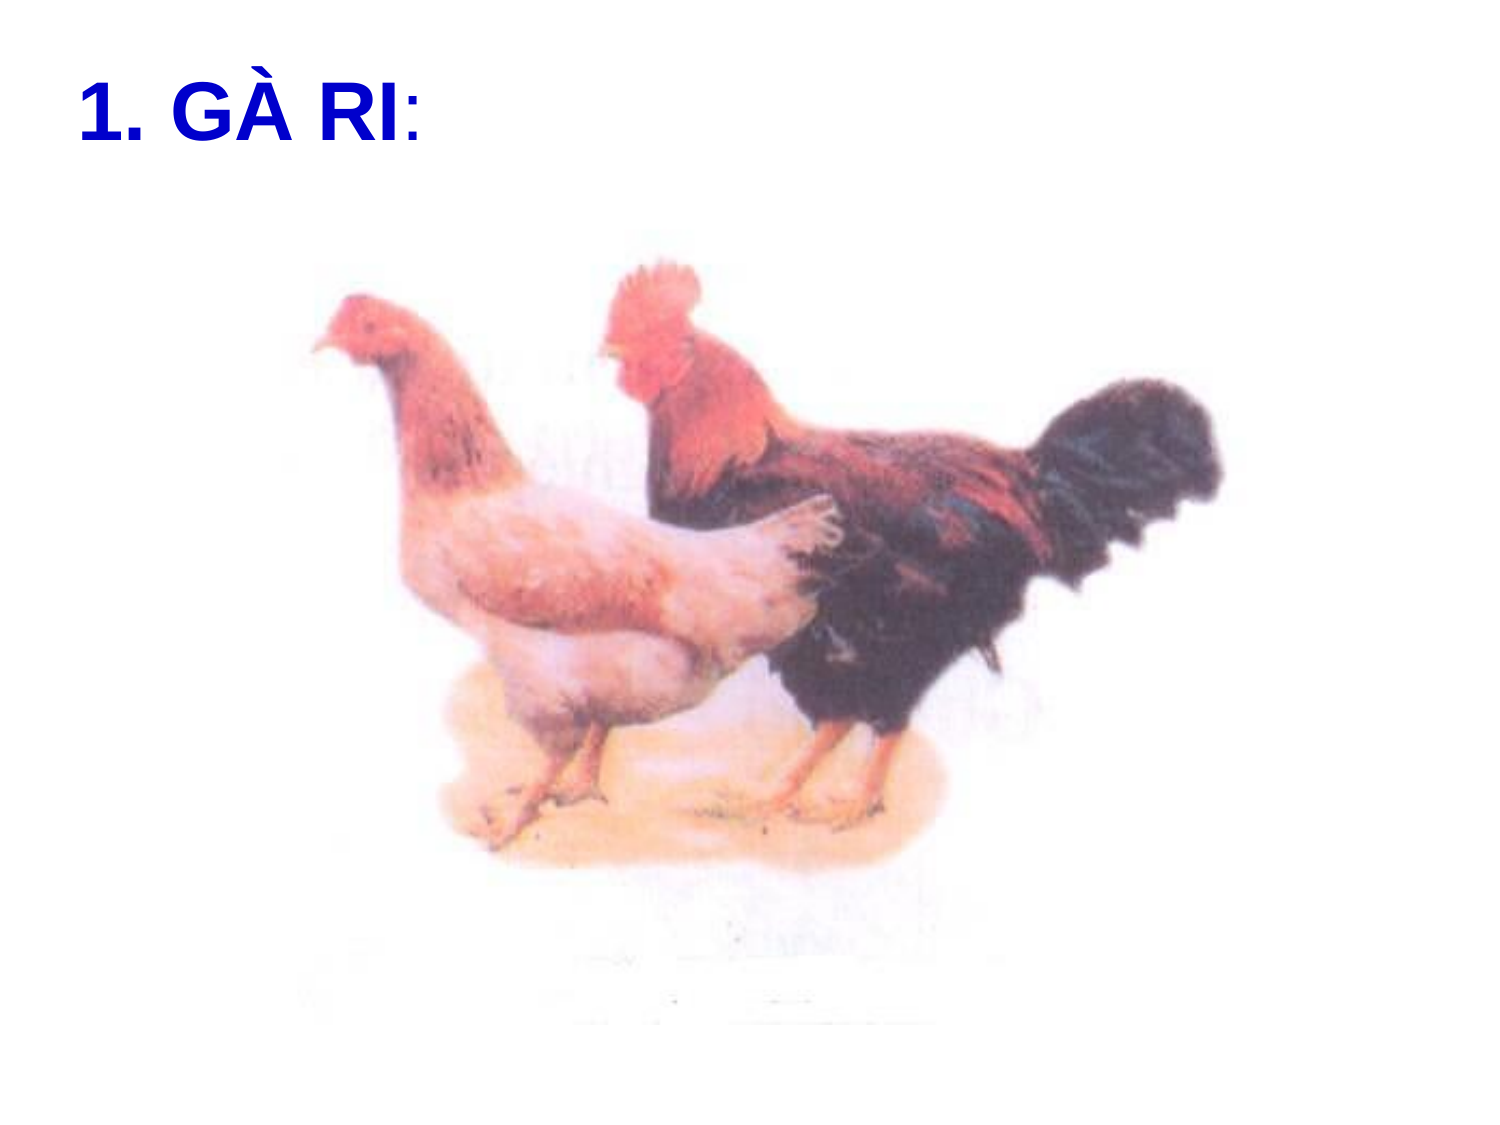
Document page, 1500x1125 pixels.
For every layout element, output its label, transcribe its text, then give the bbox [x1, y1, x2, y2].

picture [280, 196, 1295, 1026]
text_box 1. GÀ RI: [62, 50, 1238, 165]
